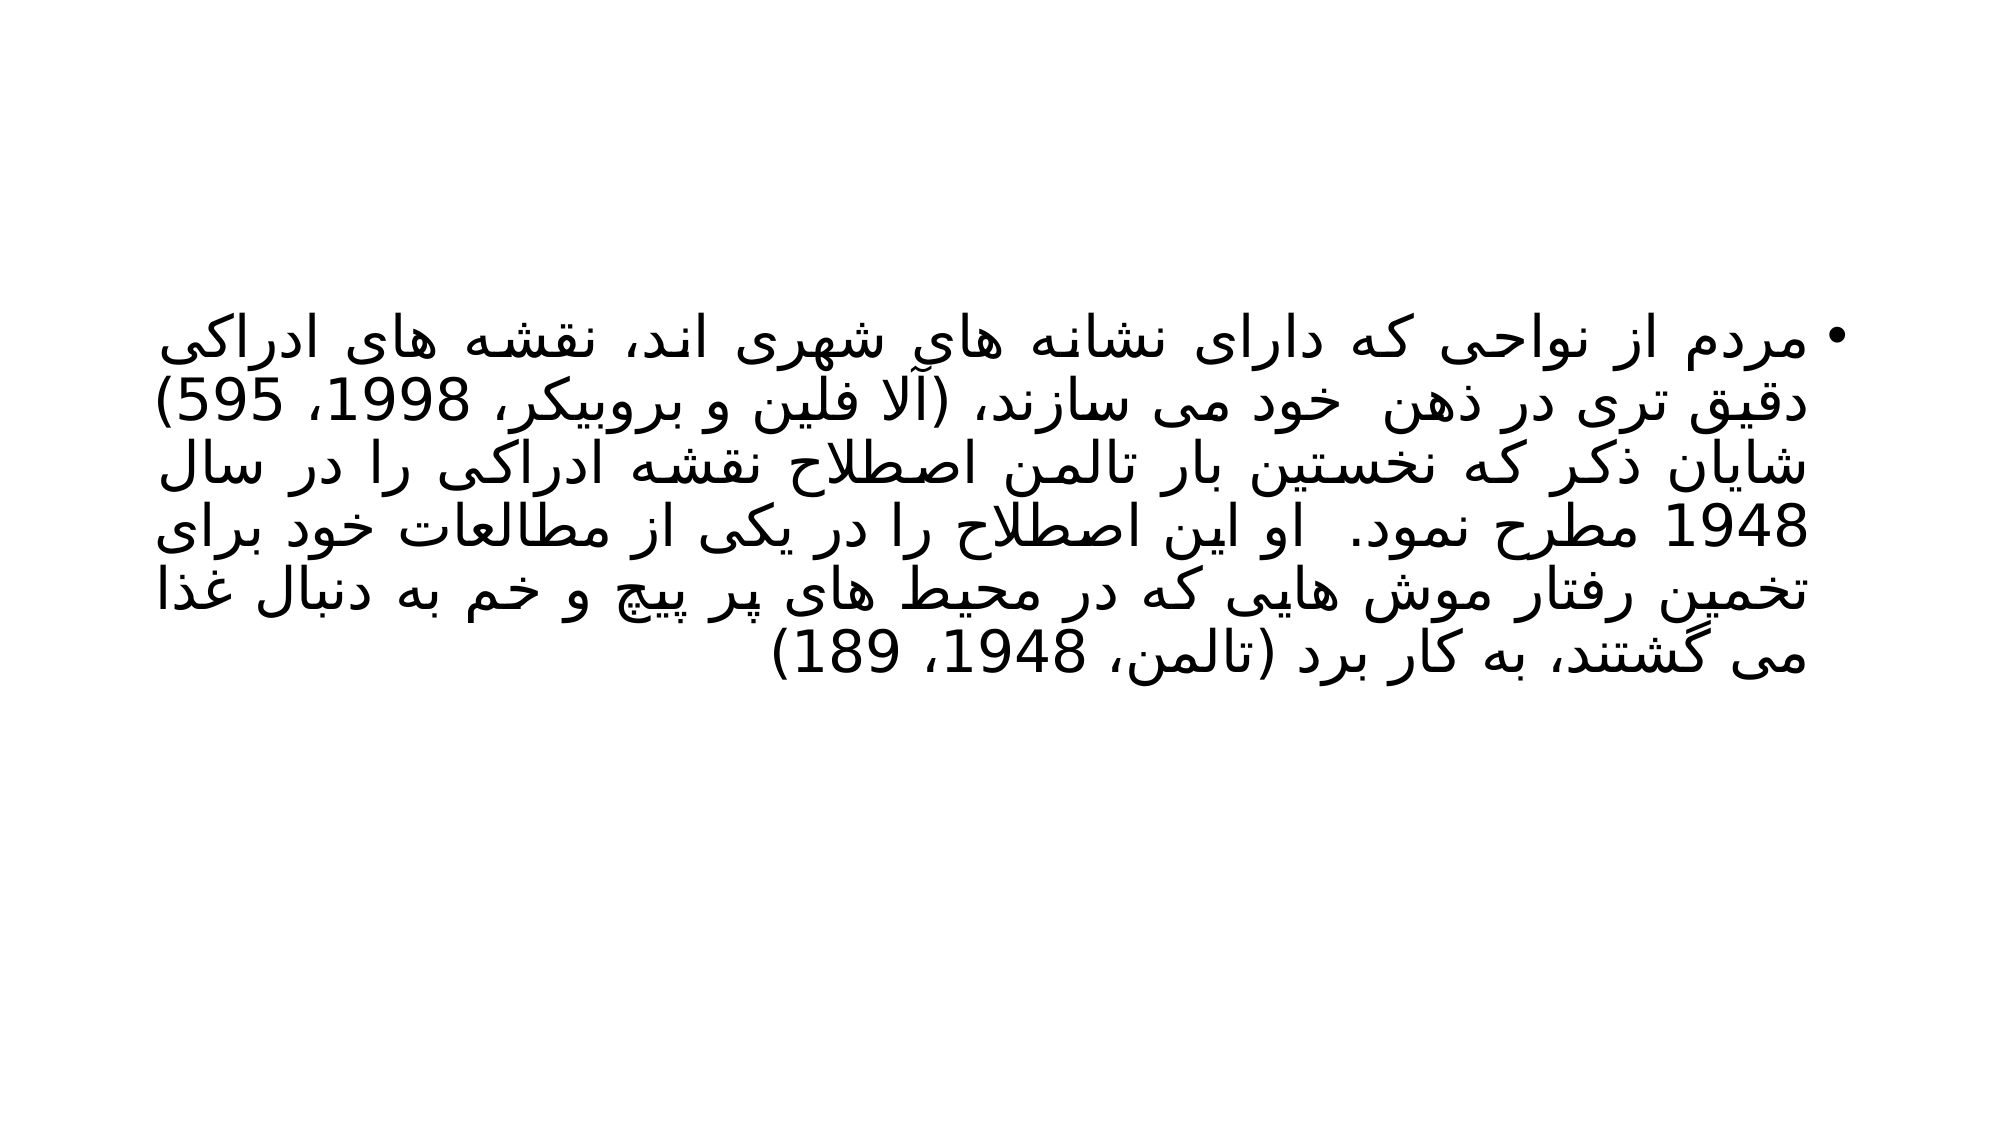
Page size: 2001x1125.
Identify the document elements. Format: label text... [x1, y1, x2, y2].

list مردم از نواحی که دارای نشانه های شهری اند، نقشه های ادراکی دقیق تری در ذهن خود می سازند، (آلا فلین و بروبیکر، 1998، 595) شایان ذکر که نخستین بار تالمن اصطلاح نقشه ادراکی را در سال 1948 مطرح نمود. او این اصطلاح را در یکی از مطالعات خود برای تخمین رفتار موش هایی که در محیط های پر پیچ و خم به دنبال غذا می گشتند، به کار برد (تالمن، 1948، 189) [137, 299, 1863, 1014]
